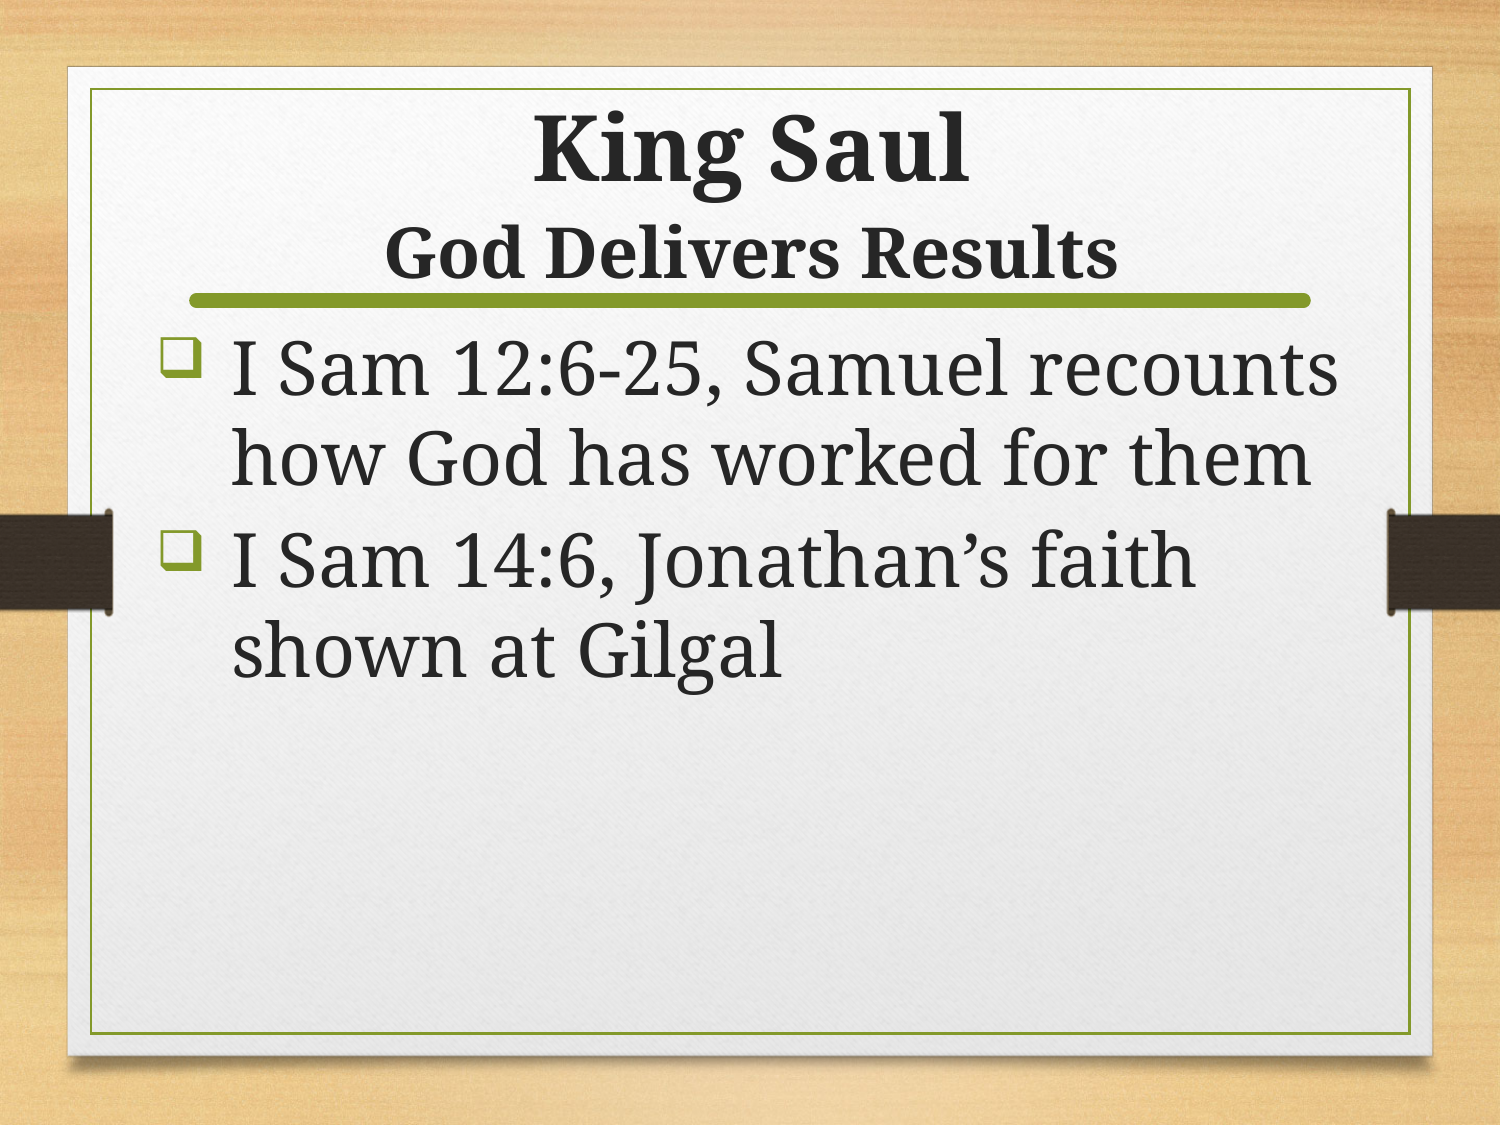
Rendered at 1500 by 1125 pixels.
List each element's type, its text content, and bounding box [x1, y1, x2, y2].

title King Saul [103, 88, 1400, 200]
list God Delivers Results [103, 200, 1400, 301]
picture [0, 0, 1500, 1125]
list I Sam 12:6-25, Samuel recounts how God has worked for them I Sam 14:6, Jonathan’s faith shown at Gilgal [141, 312, 1366, 1050]
